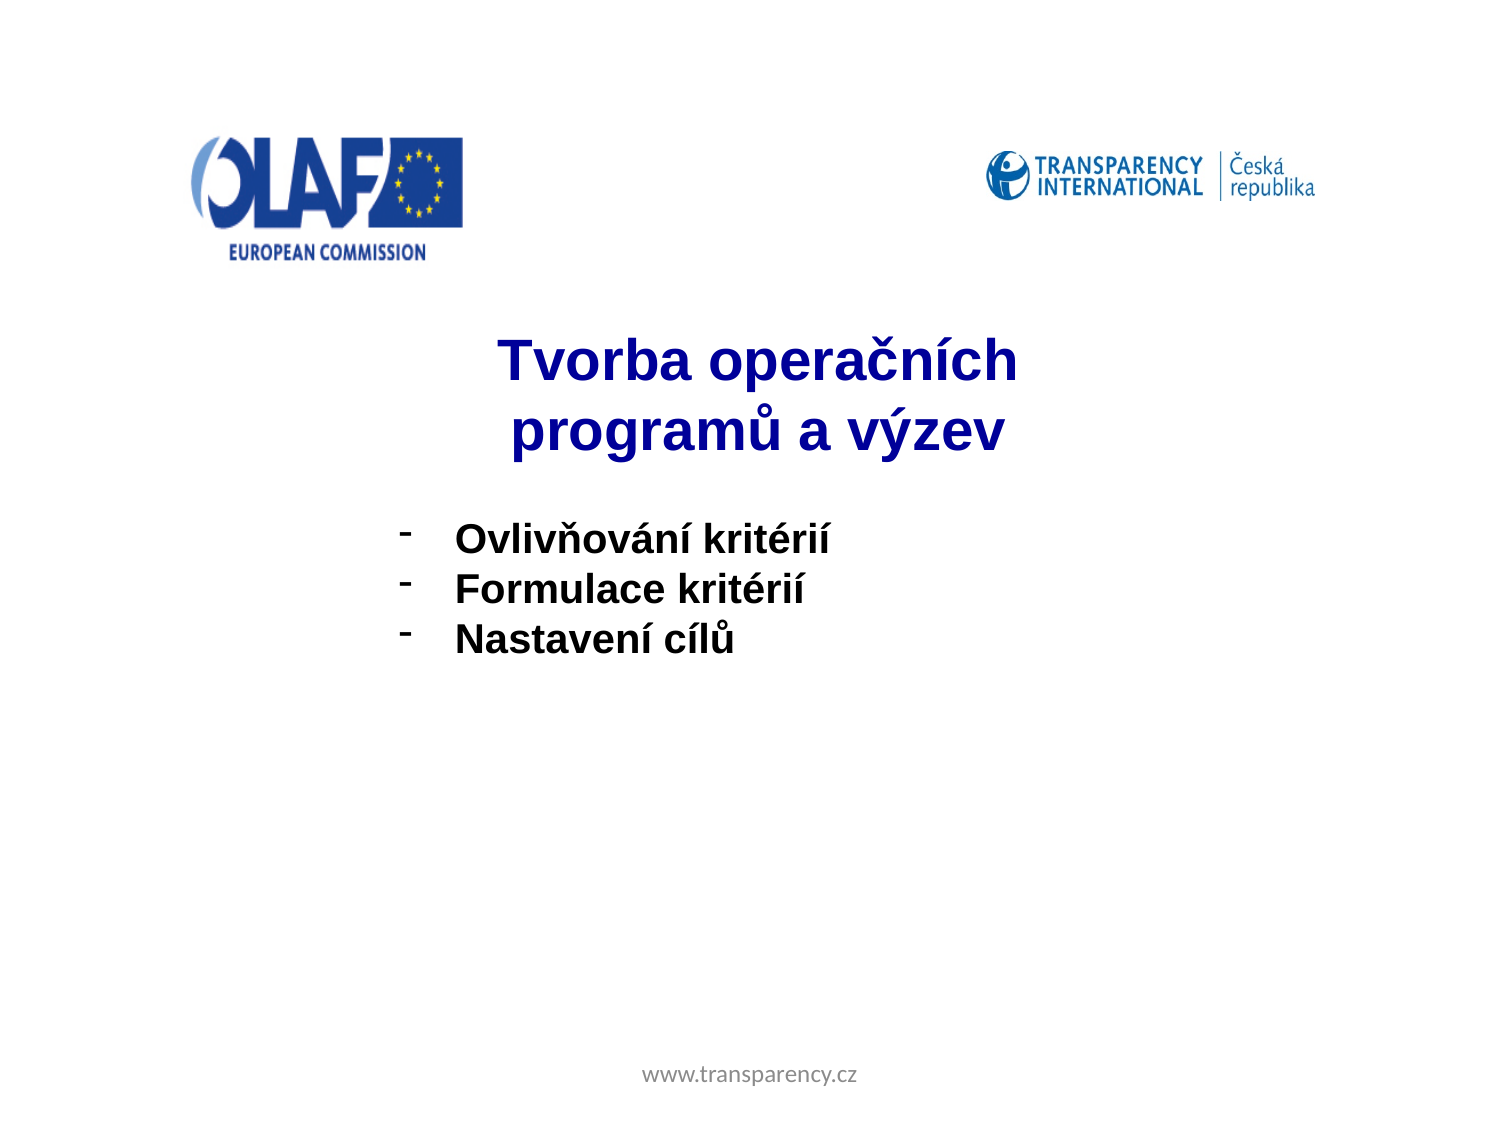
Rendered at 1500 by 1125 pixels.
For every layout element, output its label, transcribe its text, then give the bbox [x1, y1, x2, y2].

picture [182, 125, 472, 286]
picture [985, 151, 1316, 201]
footer www.transparency.cz [512, 1042, 988, 1103]
text_box Tvorba operačních programů a výzev Ovlivňování kritérií Formulace kritérií Nastavení cílů [383, 314, 1134, 670]
